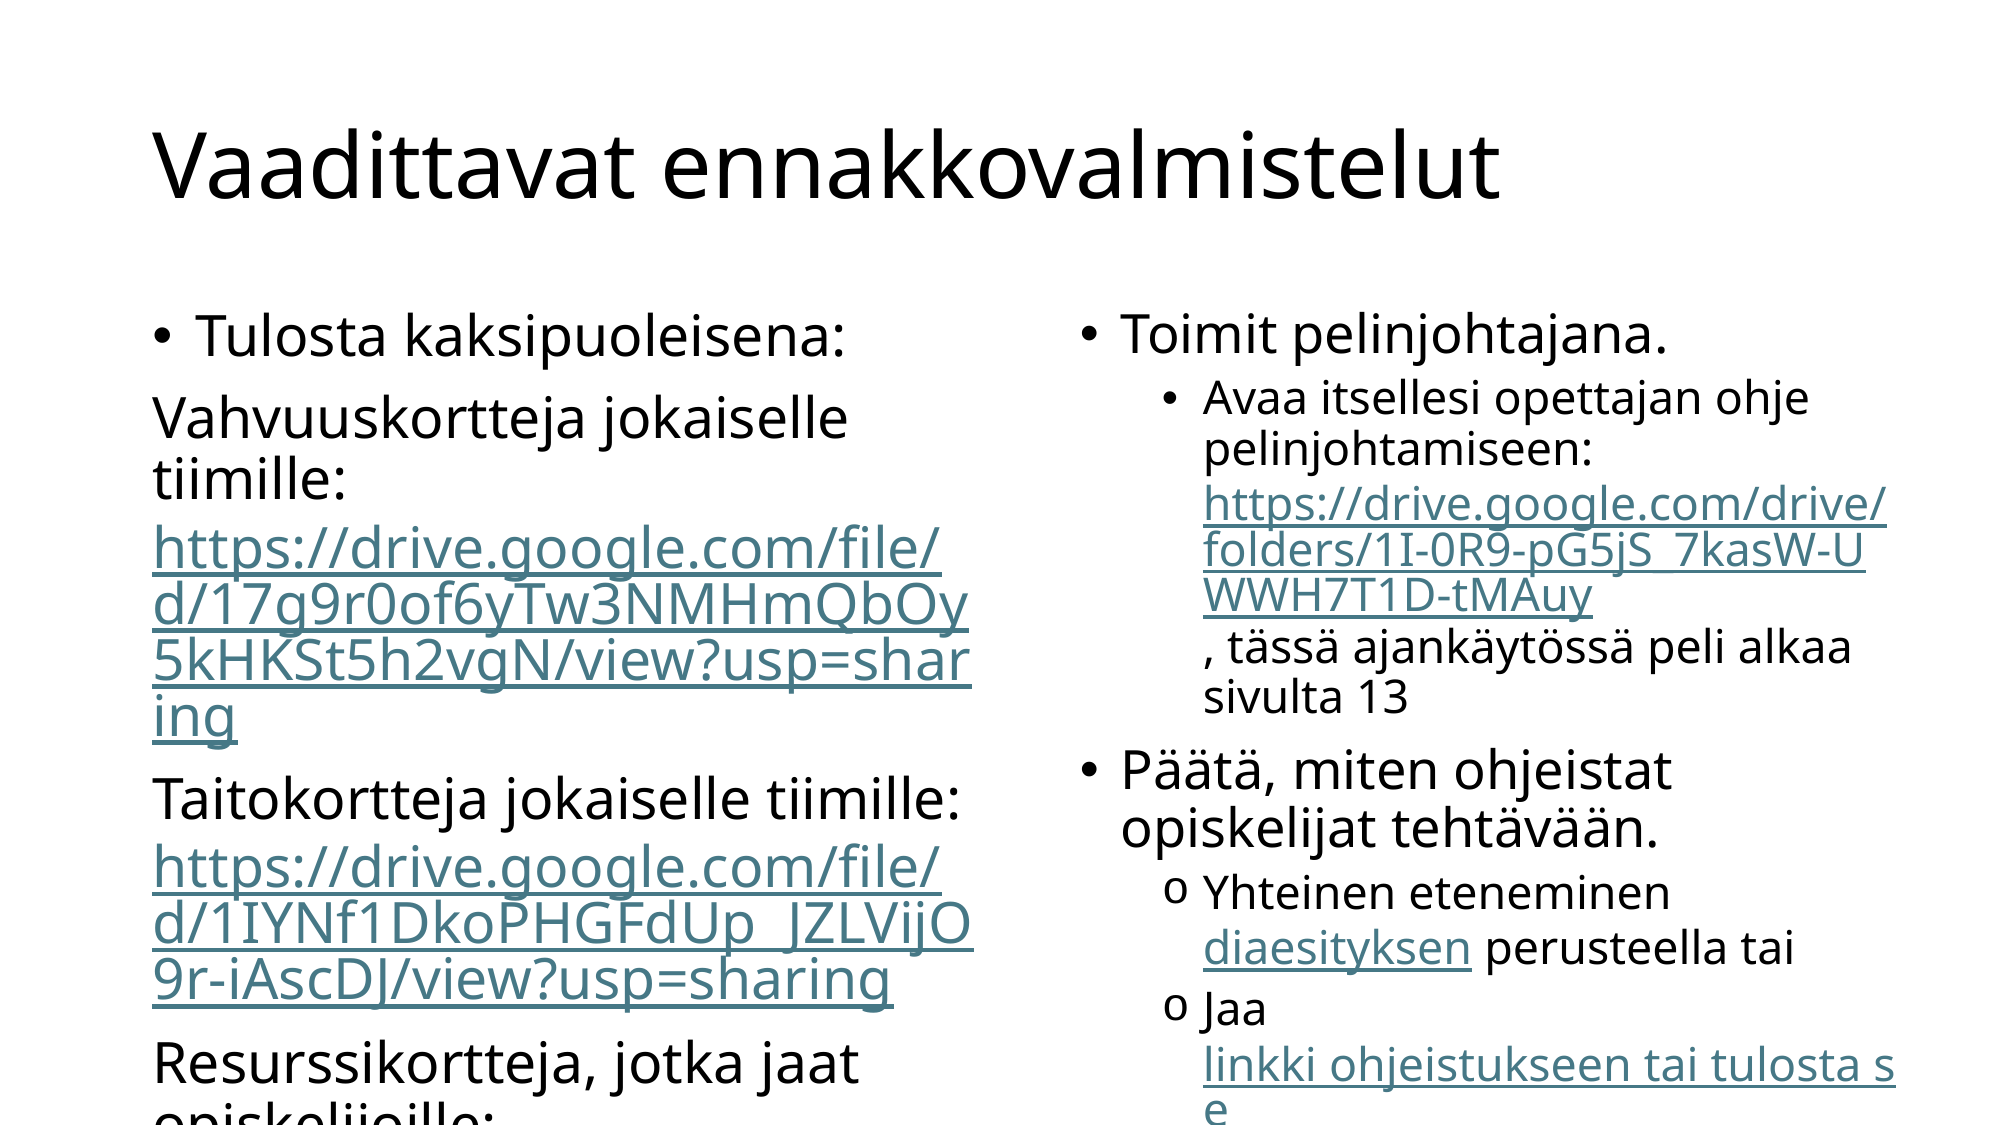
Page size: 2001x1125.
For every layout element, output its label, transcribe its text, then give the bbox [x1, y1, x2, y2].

list Toimit pelinjohtajana. Avaa itsellesi opettajan ohje pelinjohtamiseen: https://drive.google.com/drive/folders/1I-0R9-pG5jS_7kasW-UWWH7T1D-tMAuy, tässä ajankäytössä peli alkaa sivulta 13 Päätä, miten ohjeistat opiskelijat tehtävään. Yhteinen eteneminen diaesityksen perusteella tai Jaa linkki ohjeistukseen tai tulosta se [1064, 299, 1915, 1014]
title Vaadittavat ennakkovalmistelut [137, 59, 1863, 278]
list Tulosta kaksipuoleisena: Vahvuuskortteja jokaiselle tiimille: https://drive.google.com/file/d/17g9r0of6yTw3NMHmQbOy5kHKSt5h2vgN/view?usp=sharing Taitokortteja jokaiselle tiimille: https://drive.google.com/file/d/1IYNf1DkoPHGFdUp_JZLVijO9r-iAscDJ/view?usp=sharing Resurssikortteja, jotka jaat opiskelijoille: https://drive.google.com/file/d/1n7ev2ZNOyUigfO8BIK5qZ0gdMBfzGnVX/view?usp=sharing [137, 299, 988, 1014]
